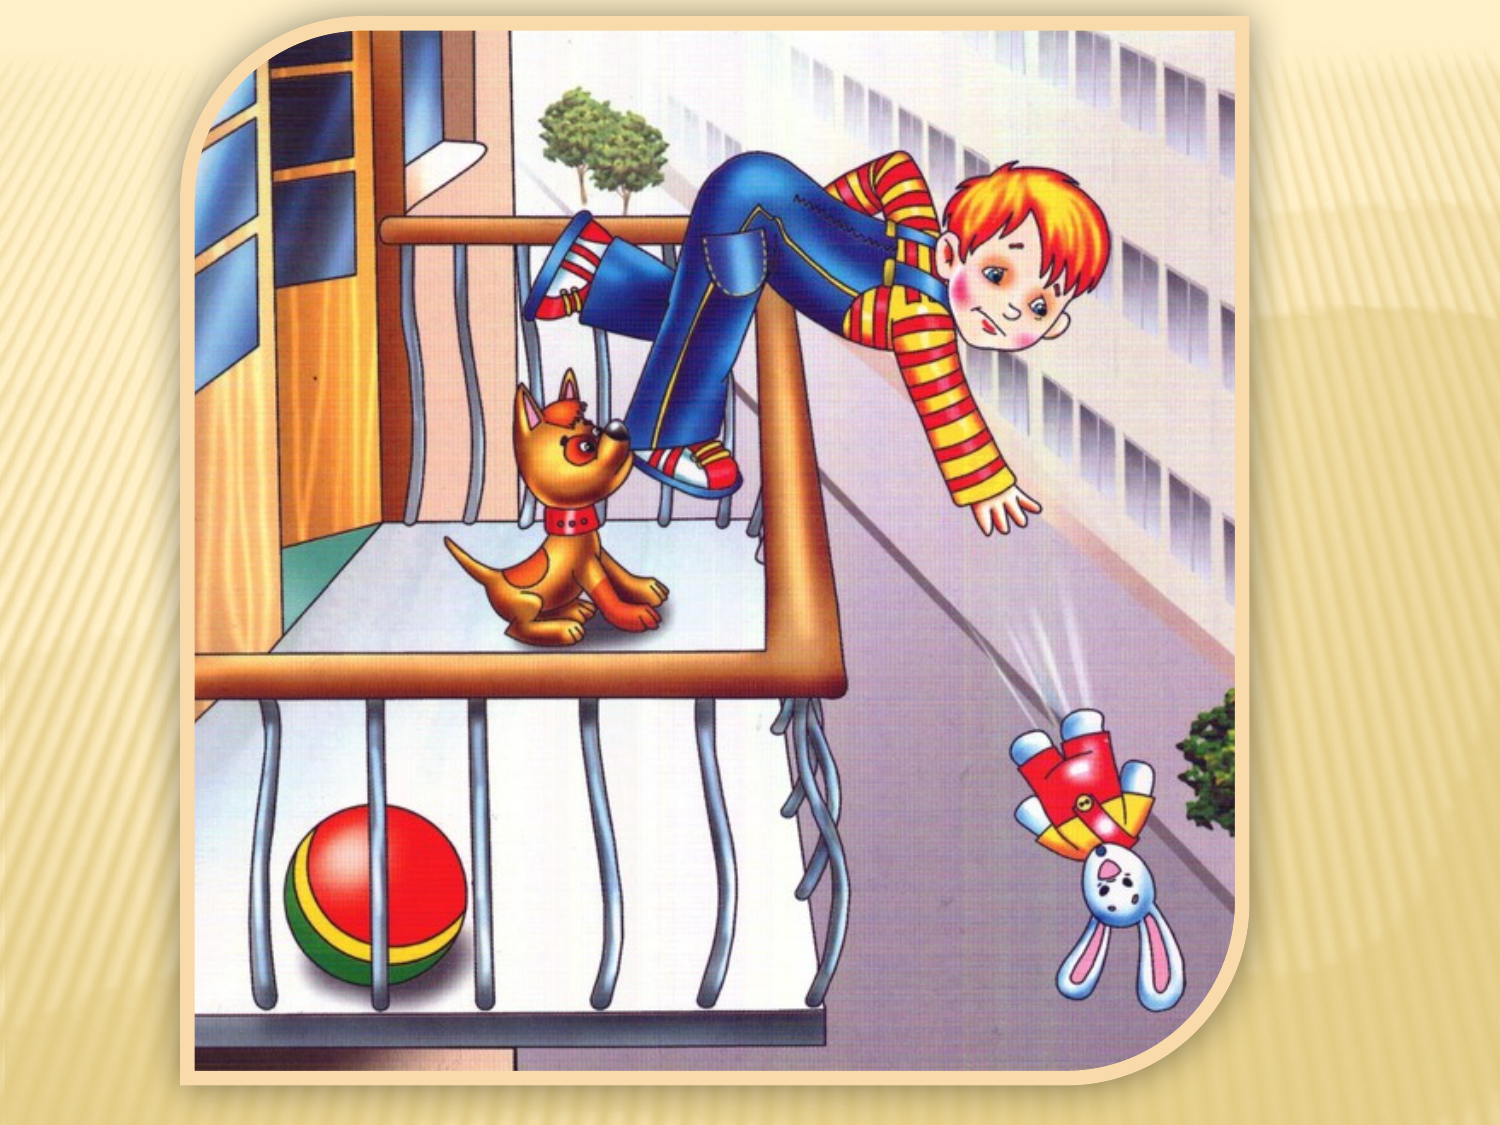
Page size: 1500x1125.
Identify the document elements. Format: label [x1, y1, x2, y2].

picture [187, 23, 1243, 1079]
